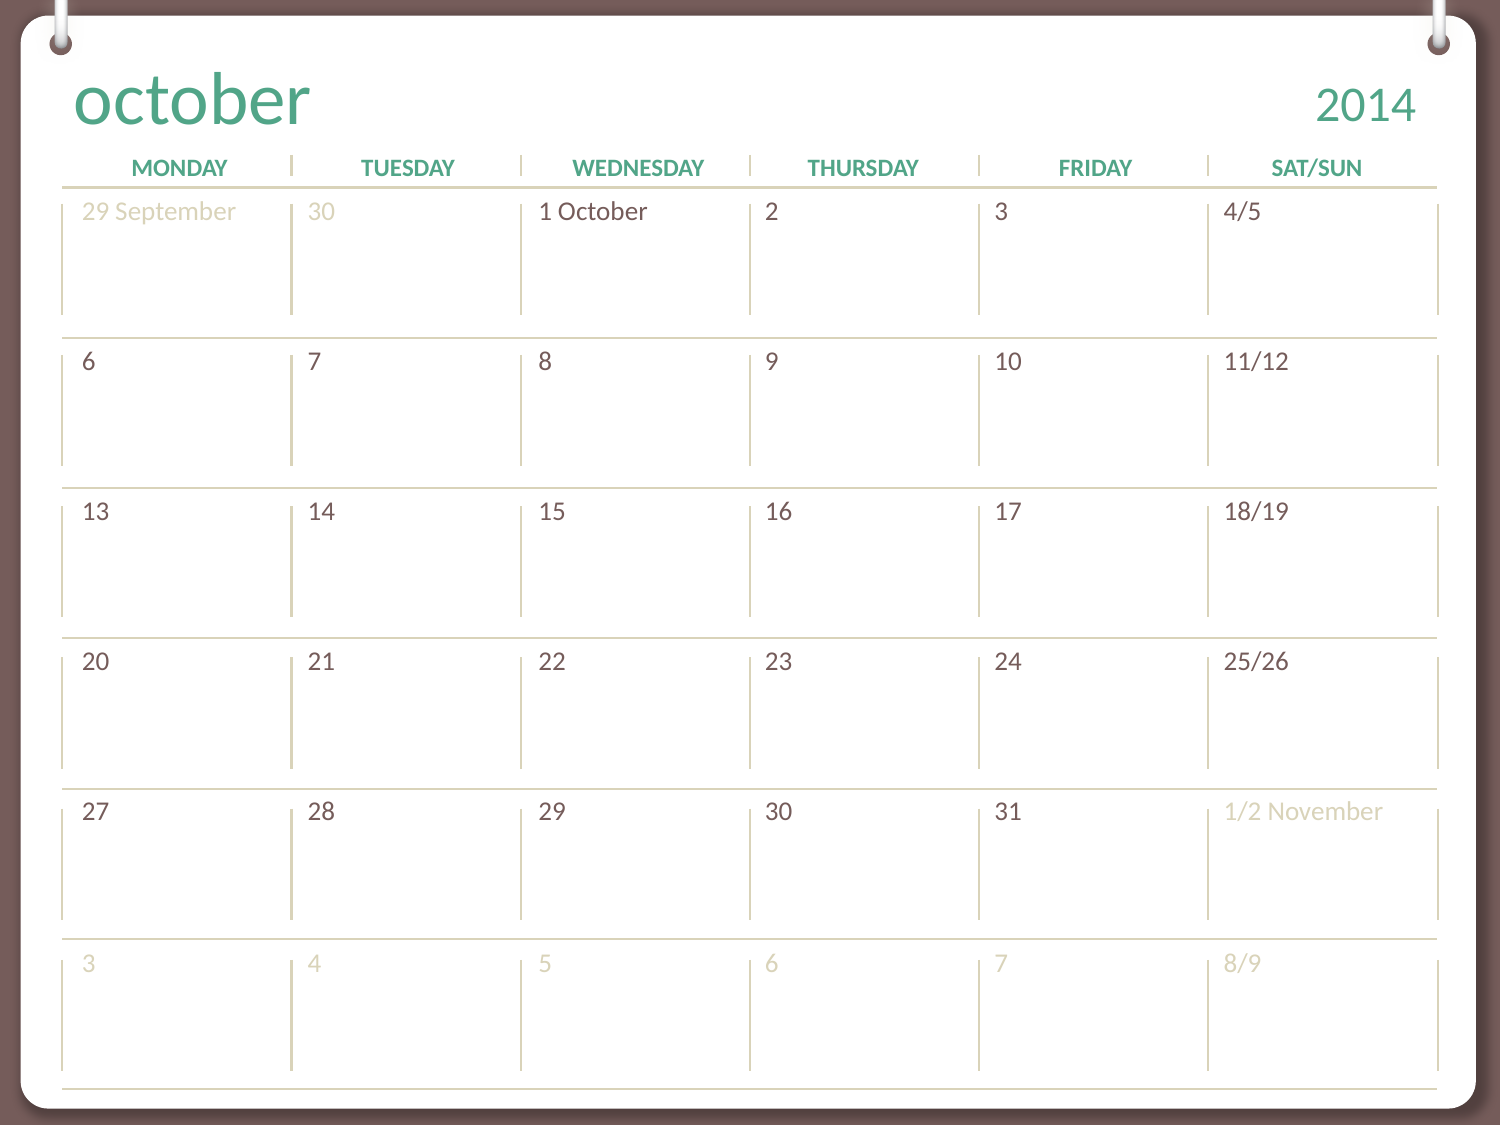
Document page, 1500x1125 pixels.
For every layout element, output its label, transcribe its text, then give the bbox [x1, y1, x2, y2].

title october [58, 24, 1434, 140]
